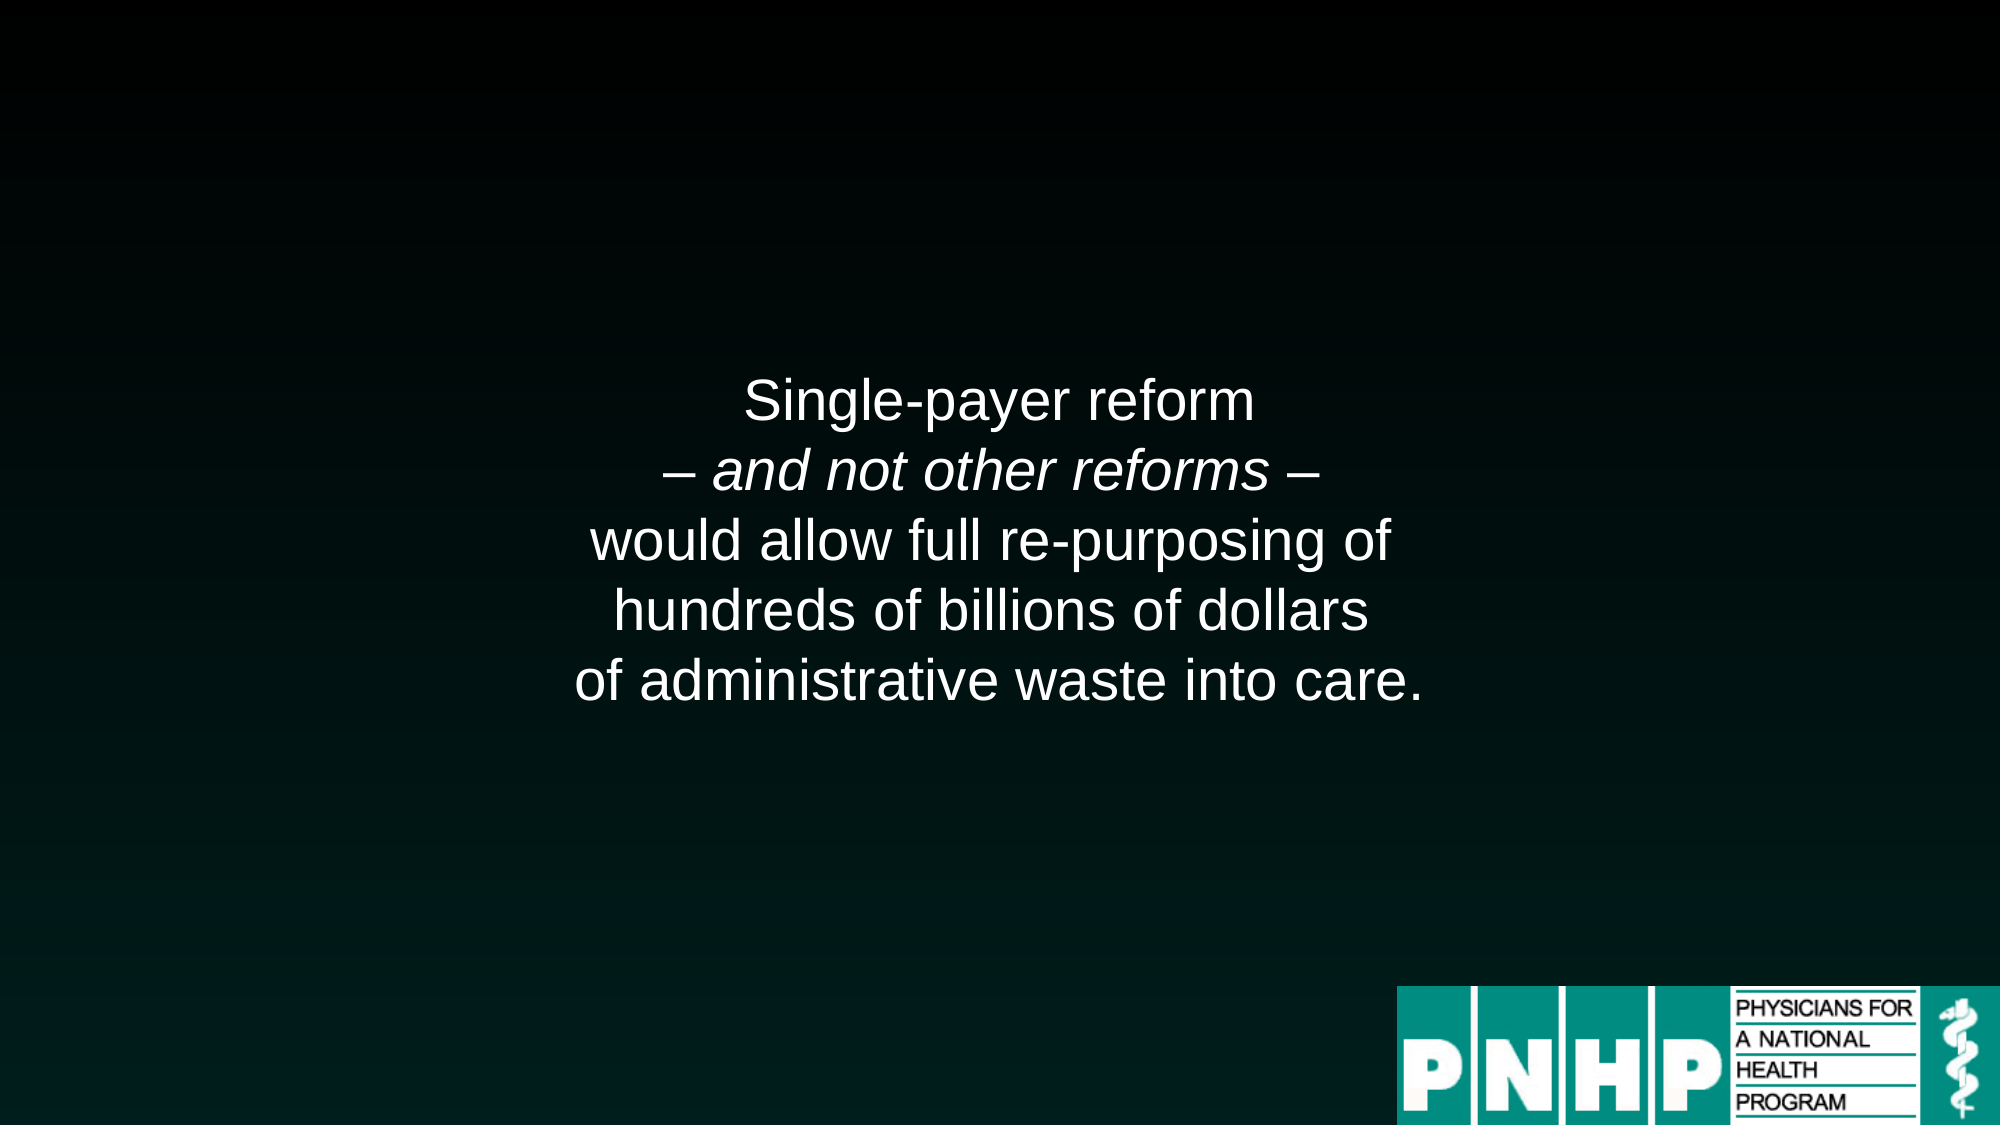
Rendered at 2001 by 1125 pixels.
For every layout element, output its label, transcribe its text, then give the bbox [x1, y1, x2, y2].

list Single-payer reform – and not other reforms – would allow full re-purposing of hundreds of billions of dollars of administrative waste into care. [281, 355, 1719, 880]
picture [1397, 986, 2000, 1125]
